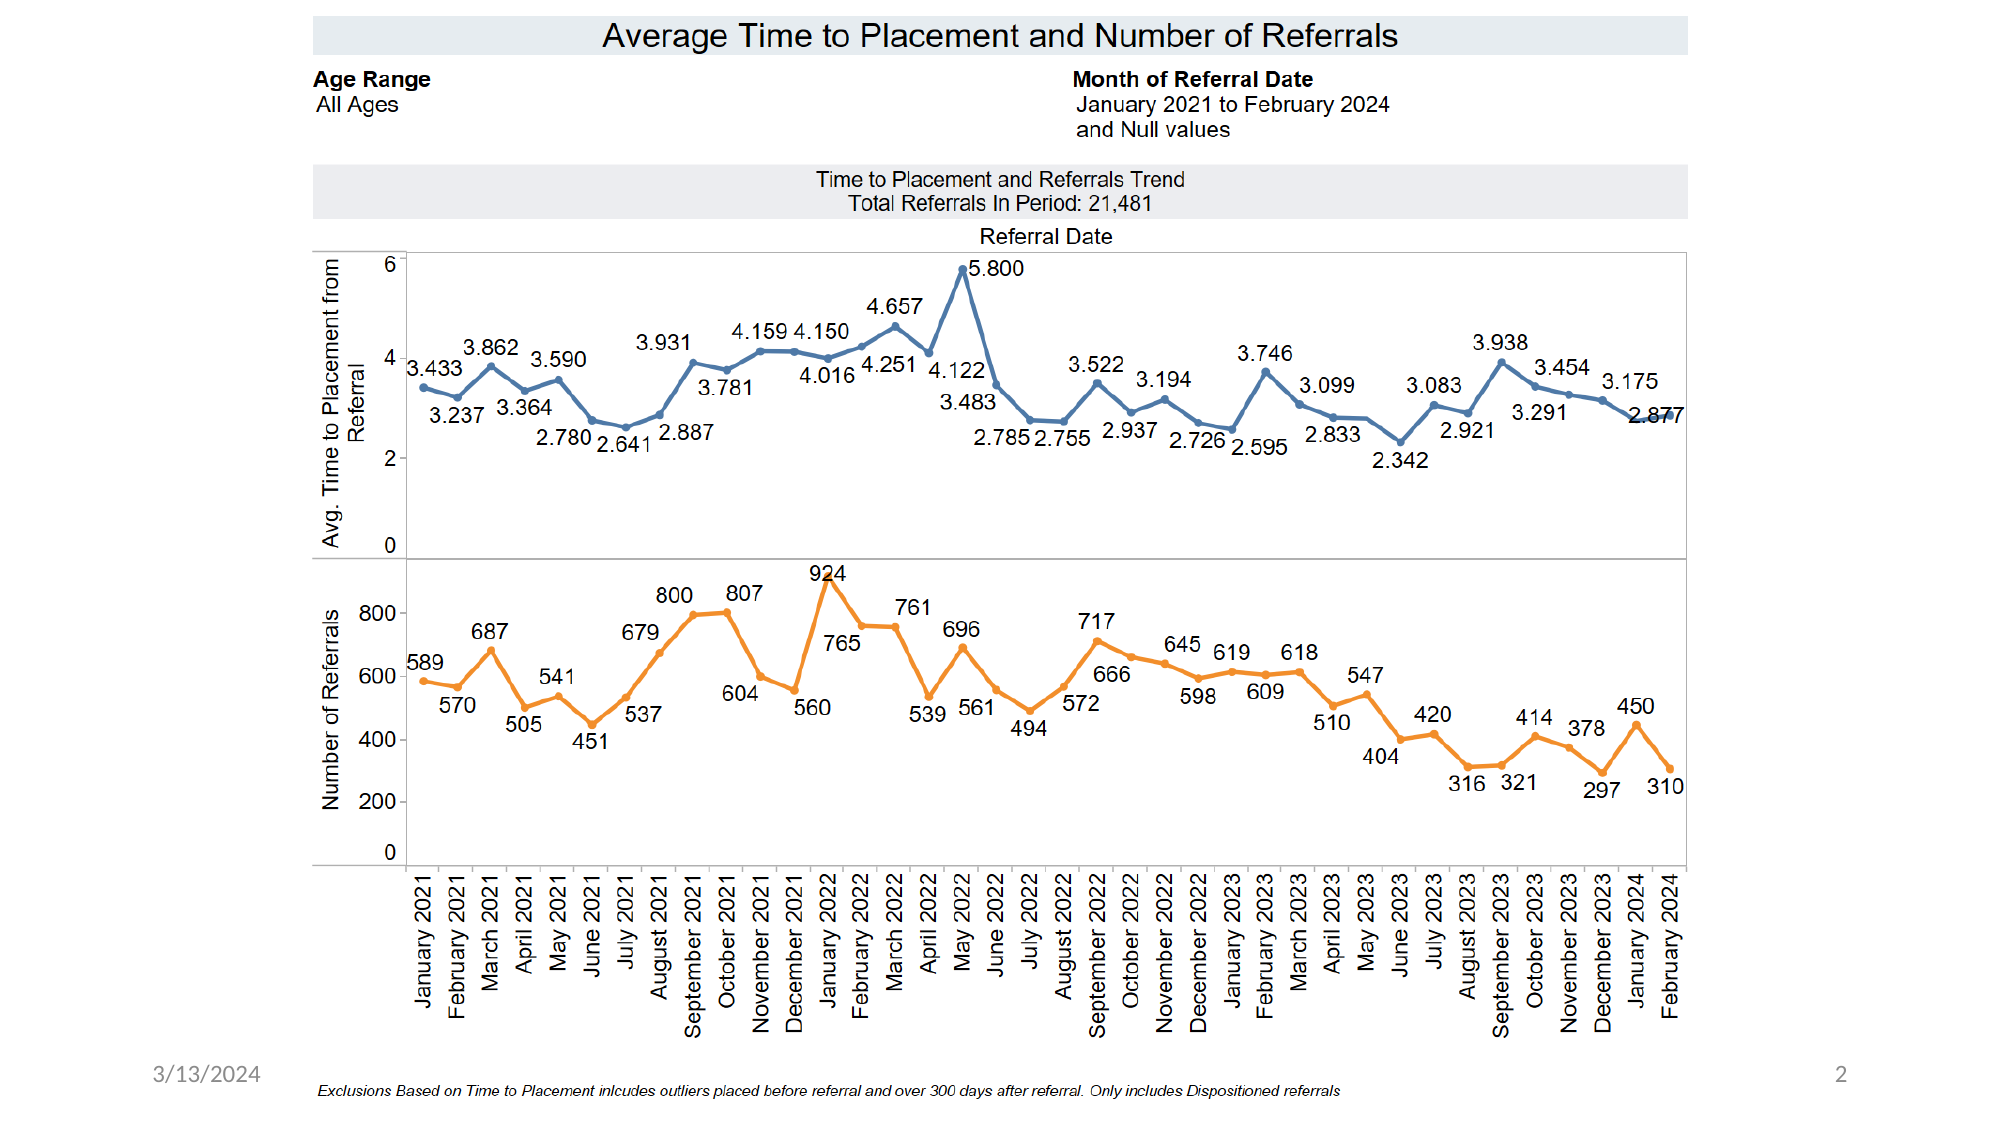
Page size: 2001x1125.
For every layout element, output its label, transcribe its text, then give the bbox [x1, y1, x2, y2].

picture [296, 0, 1704, 1125]
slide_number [137, 1042, 296, 1103]
slide_number 2 [1704, 1042, 1863, 1103]
